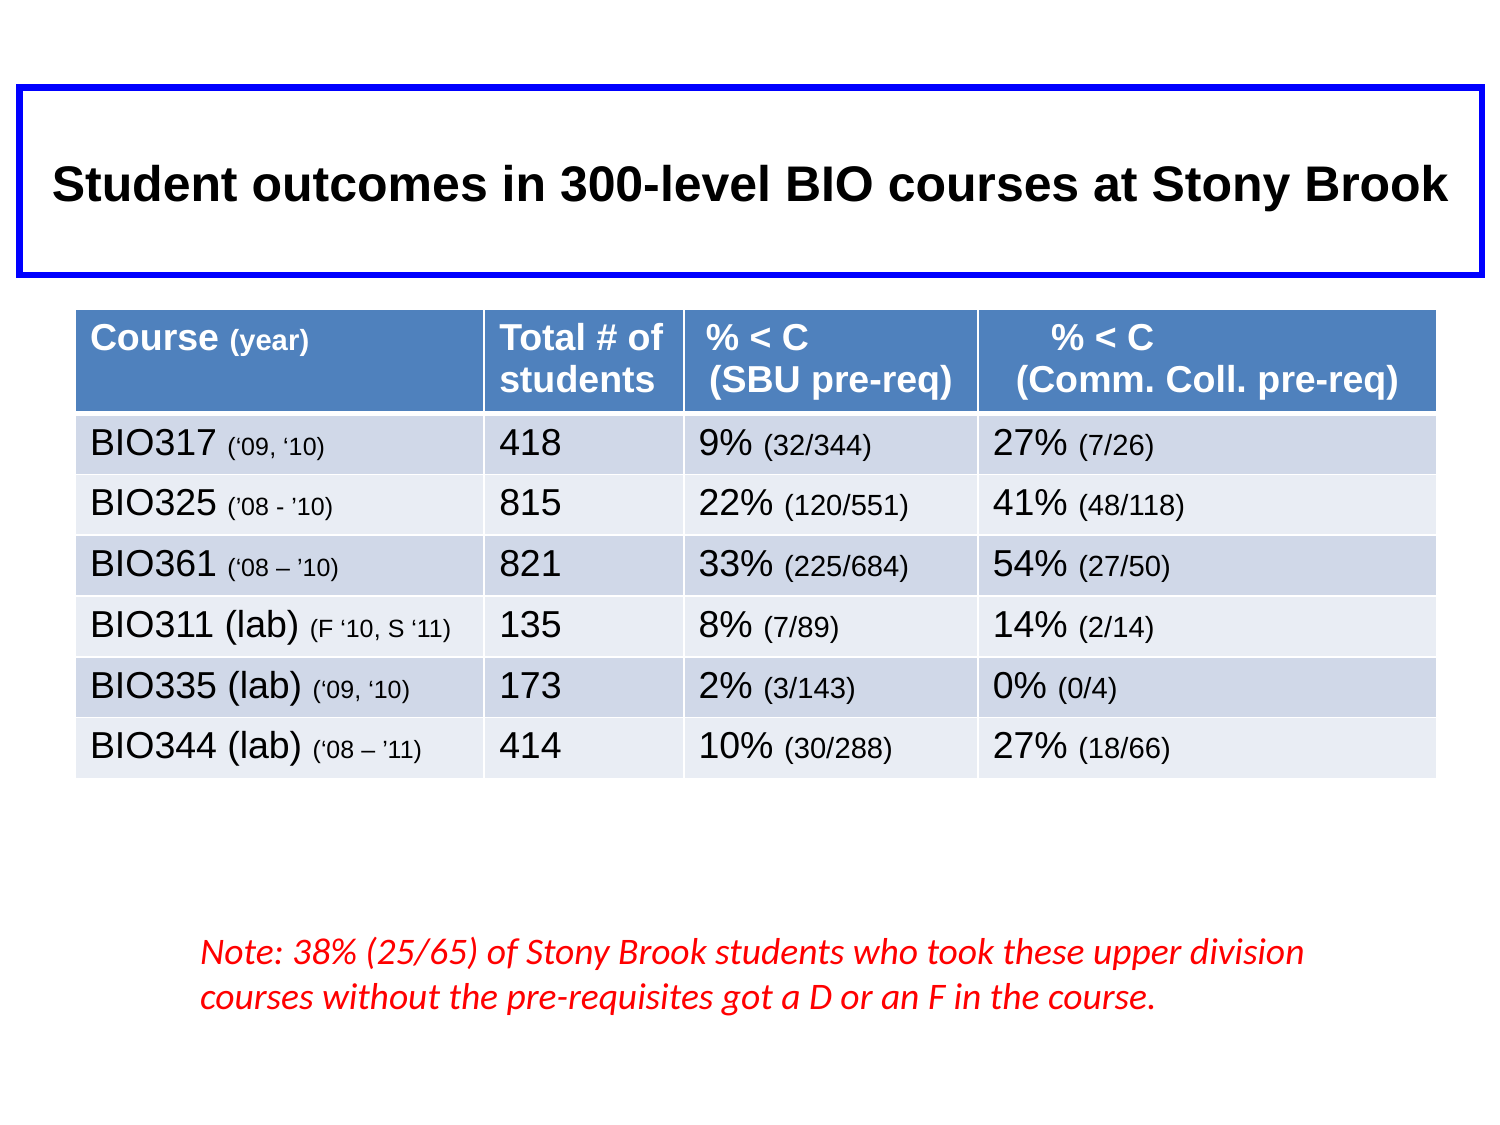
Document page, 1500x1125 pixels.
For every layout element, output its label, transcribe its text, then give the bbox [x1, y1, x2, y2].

table_cell 27% (18/66) [979, 718, 1436, 778]
table_cell 2% (3/143) [685, 658, 977, 717]
table_cell 0% (0/4) [979, 658, 1436, 717]
table_cell 10% (30/288) [685, 718, 977, 778]
table_cell BIO344 (lab) (‘08 – ’11) [76, 718, 483, 778]
title Student outcomes in 300-level BIO courses at Stony Brook [19, 87, 1482, 275]
table_header Course (year) [76, 310, 483, 411]
text_box Note: 38% (25/65) of Stony Brook students who took these upper division courses without the pre-requisites got a D or an F in the course. [185, 919, 1328, 1025]
table_cell 418 [485, 416, 683, 474]
table_cell 22% (120/551) [685, 475, 977, 534]
table_cell 27% (7/26) [979, 416, 1436, 474]
table_cell 33% (225/684) [685, 536, 977, 595]
table_cell 54% (27/50) [979, 536, 1436, 595]
table_cell BIO335 (lab) (‘09, ‘10) [76, 658, 483, 717]
table_cell BIO311 (lab) (F ‘10, S ‘11) [76, 597, 483, 656]
table_cell 41% (48/118) [979, 475, 1436, 534]
table_header Total # of students [485, 310, 683, 411]
table_cell 173 [485, 658, 683, 717]
table_cell 135 [485, 597, 683, 656]
table_cell BIO361 (‘08 – ’10) [76, 536, 483, 595]
table_cell 14% (2/14) [979, 597, 1436, 656]
table_header % < C (Comm. Coll. pre-req) [979, 310, 1436, 411]
table_cell BIO317 (‘09, ‘10) [76, 416, 483, 474]
table_cell BIO325 (’08 - ’10) [76, 475, 483, 534]
table_cell 9% (32/344) [685, 416, 977, 474]
table_cell 414 [485, 718, 683, 778]
table_header % < C (SBU pre-req) [685, 310, 977, 411]
table_cell 821 [485, 536, 683, 595]
table_cell 8% (7/89) [685, 597, 977, 656]
table_cell 815 [485, 475, 683, 534]
